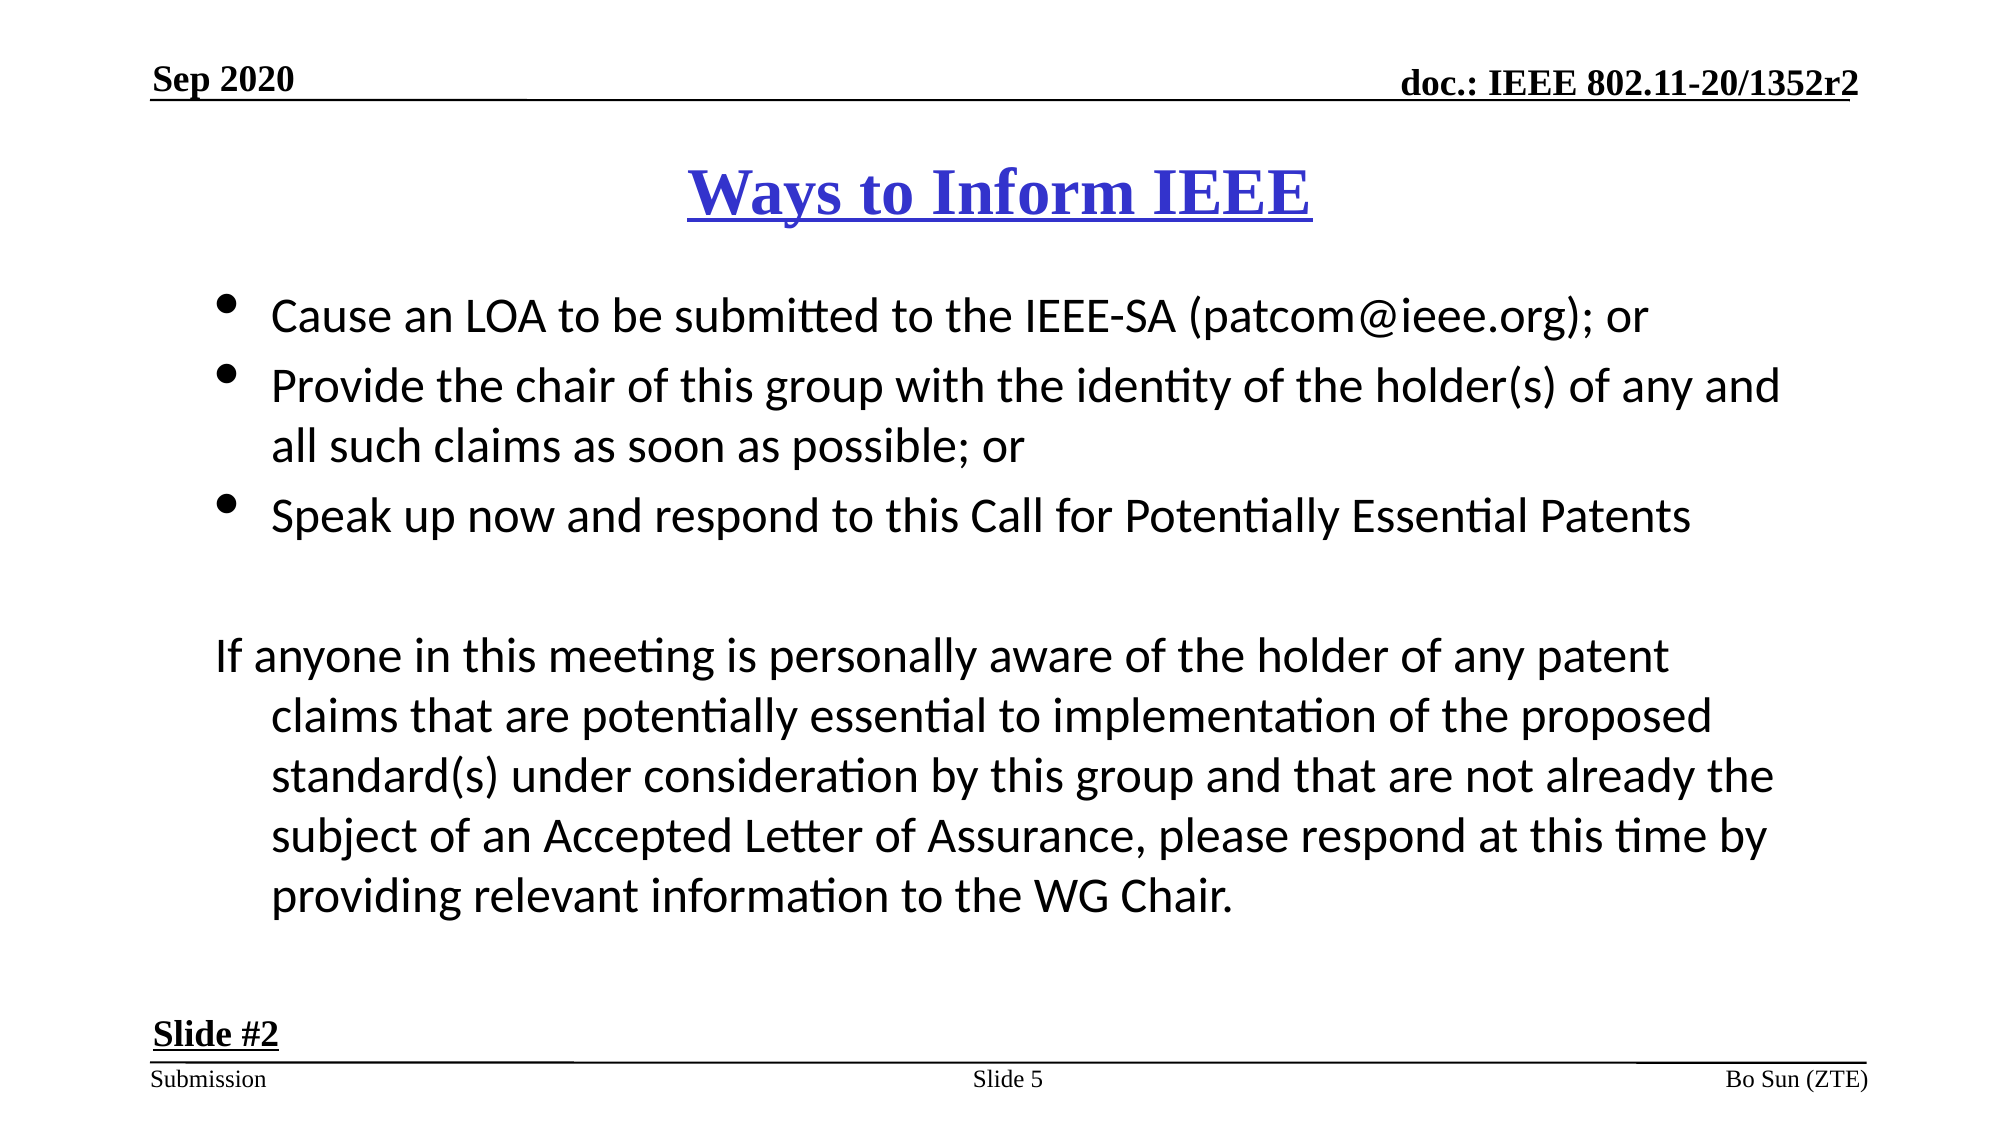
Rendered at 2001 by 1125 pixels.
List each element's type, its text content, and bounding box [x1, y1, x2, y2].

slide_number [152, 54, 563, 100]
text_box Cause an LOA to be submitted to the IEEE-SA (patcom@ieee.org); or Provide the chair of this group with the identity of the holder(s) of any and all such claims as soon as possible; or Speak up now and respond to this Call for Potentially Essential Patents If anyone in this meeting is personally aware of the holder of any patent claims that are potentially essential to implementation of the proposed standard(s) under consideration by this group and that are not already the subject of an Accepted Letter of Assurance, please respond at this time by providing relevant information to the WG Chair. [200, 275, 1800, 975]
text_box Slide #2 [138, 1001, 295, 1062]
text_box Ways to Inform IEEE [362, 100, 1638, 275]
slide_number Slide 5 [949, 1061, 1067, 1123]
footer Bo Sun (ZTE) [1171, 1061, 1869, 1093]
